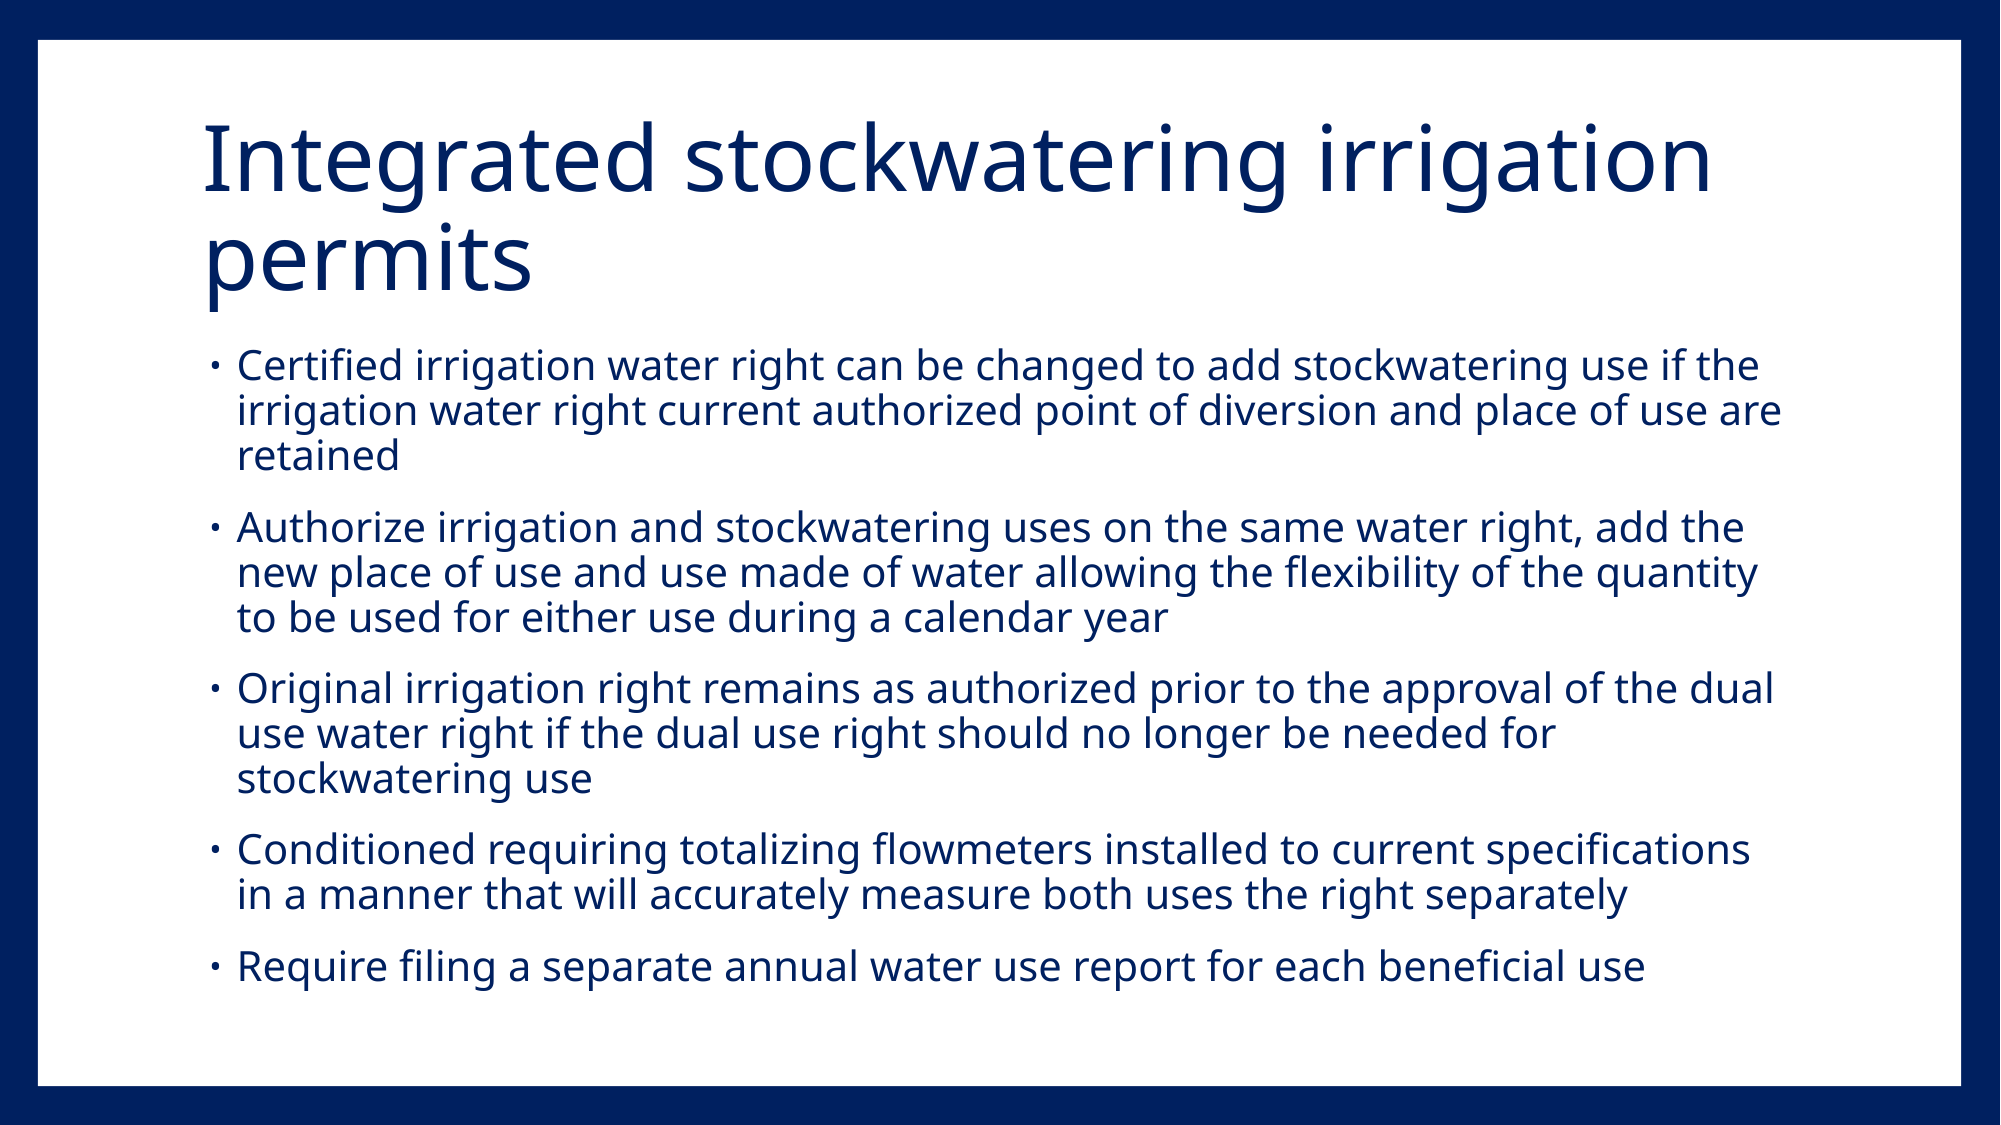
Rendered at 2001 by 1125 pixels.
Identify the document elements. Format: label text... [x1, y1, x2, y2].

title Integrated stockwatering irrigation permits [187, 99, 1808, 323]
list Certified irrigation water right can be changed to add stockwatering use if the irrigation water right current authorized point of diversion and place of use are retained Authorize irrigation and stockwatering uses on the same water right, add the new place of use and use made of water allowing the flexibility of the quantity to be used for either use during a calendar year Original irrigation right remains as authorized prior to the approval of the dual use water right if the dual use right should no longer be needed for stockwatering use Conditioned requiring totalizing flowmeters installed to current specifications in a manner that will accurately measure both uses the right separately Require filing a separate annual water use report for each beneficial use [187, 337, 1808, 1000]
